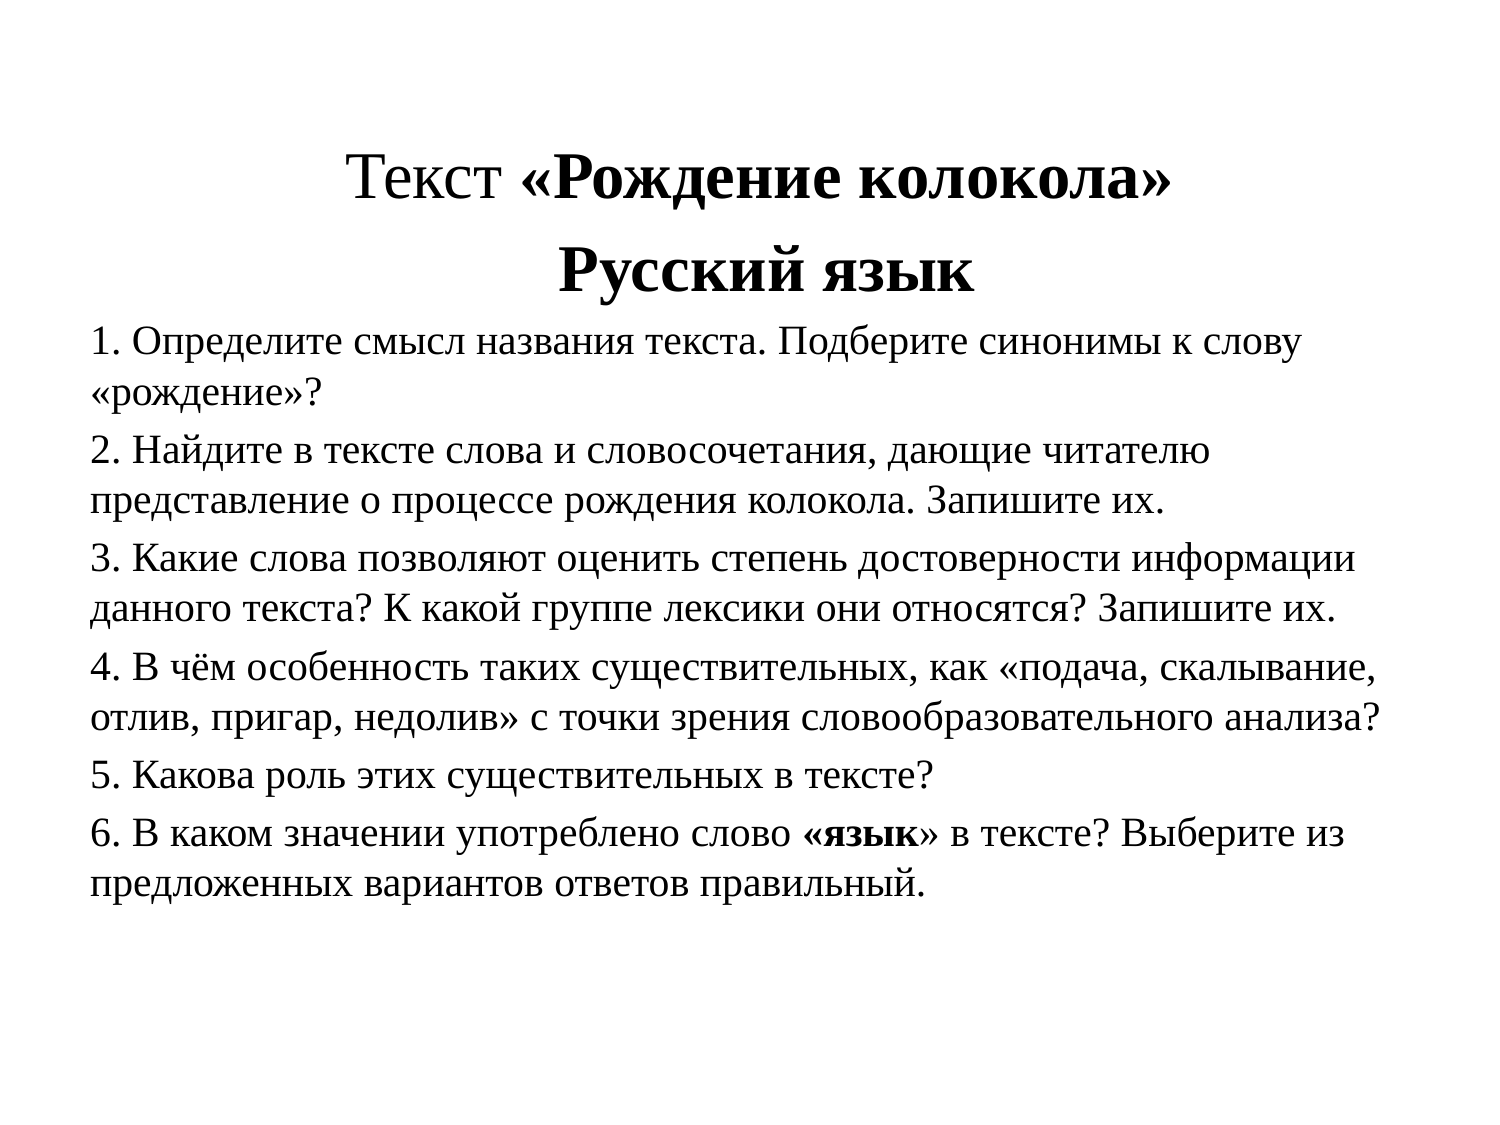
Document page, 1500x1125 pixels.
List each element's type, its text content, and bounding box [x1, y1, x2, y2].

list Текст «Рождение колокола» Русский язык 1. Определите смысл названия текста. Подберите синонимы к слову «рождение»? 2. Найдите в тексте слова и словосочетания, дающие читателю представление о процессе рождения колокола. Запишите их. 3. Какие слова позволяют оценить степень достоверности информации данного текста? К какой группе лексики они относятся? Запишите их. 4. В чём особенность таких существительных, как «подача, скалывание, отлив, пригар, недолив» с точки зрения словообразовательного анализа? 5. Какова роль этих существительных в тексте? 6. В каком значении употреблено слово «язык» в тексте? Выберите из предложенных вариантов ответов правильный. [74, 30, 1426, 1006]
